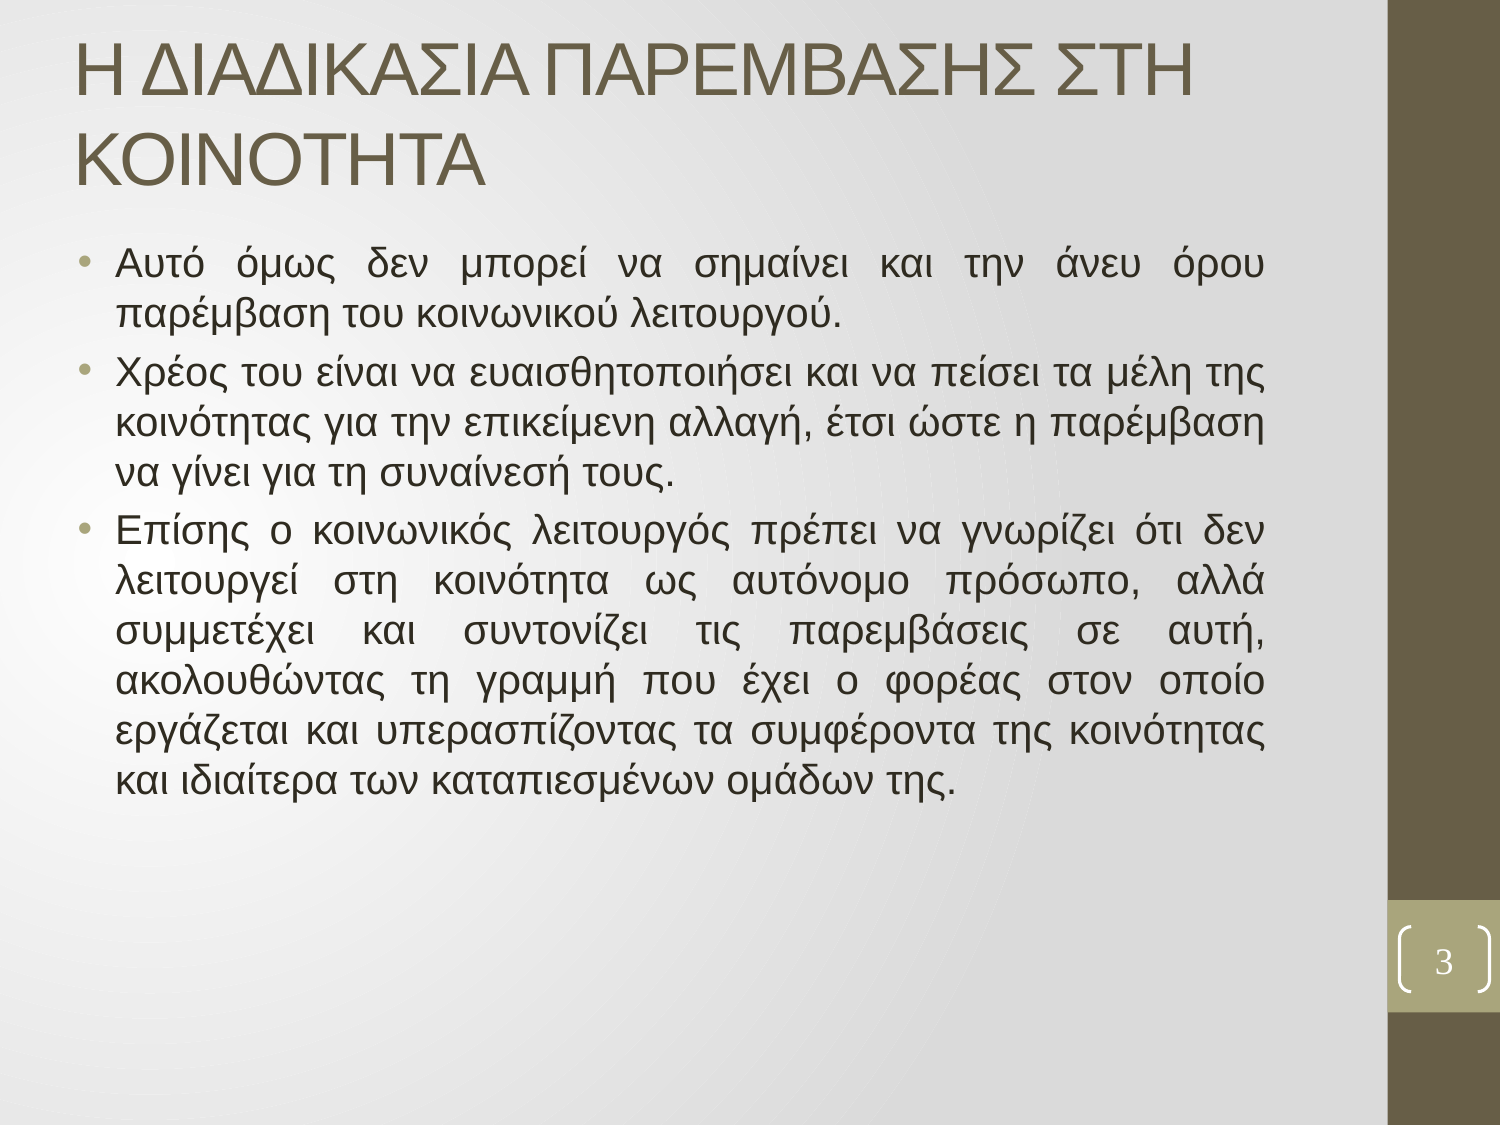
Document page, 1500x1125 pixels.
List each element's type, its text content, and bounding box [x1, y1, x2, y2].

text_box Αυτό όμως δεν μπορεί να σημαίνει και την άνευ όρου παρέμβαση του κοινωνικού λειτουργού. Χρέος του είναι να ευαισθητοποιήσει και να πείσει τα μέλη της κοινότητας για την επικείμενη αλλαγή, έτσι ώστε η παρέμβαση να γίνει για τη συναίνεσή τους. Επίσης ο κοινωνικός λειτουργός πρέπει να γνωρίζει ότι δεν λειτουργεί στη κοινότητα ως αυτόνομο πρόσωπο, αλλά συμμετέχει και συντονίζει τις παρεμβάσεις σε αυτή, ακολουθώντας τη γραμμή που έχει ο φορέας στον οποίο εργάζεται και υπερασπίζοντας τα συμφέροντα της κοινότητας και ιδιαίτερα των καταπιεσμένων ομάδων της. [43, 228, 1282, 992]
title Η ΔΙΑΔΙΚΑΣΙΑ ΠΑΡΕΜΒΑΣΗΣ ΣΤΗ ΚΟΙΝΟΤΗΤΑ [58, 46, 1327, 175]
slide_number 3 [1397, 925, 1492, 994]
